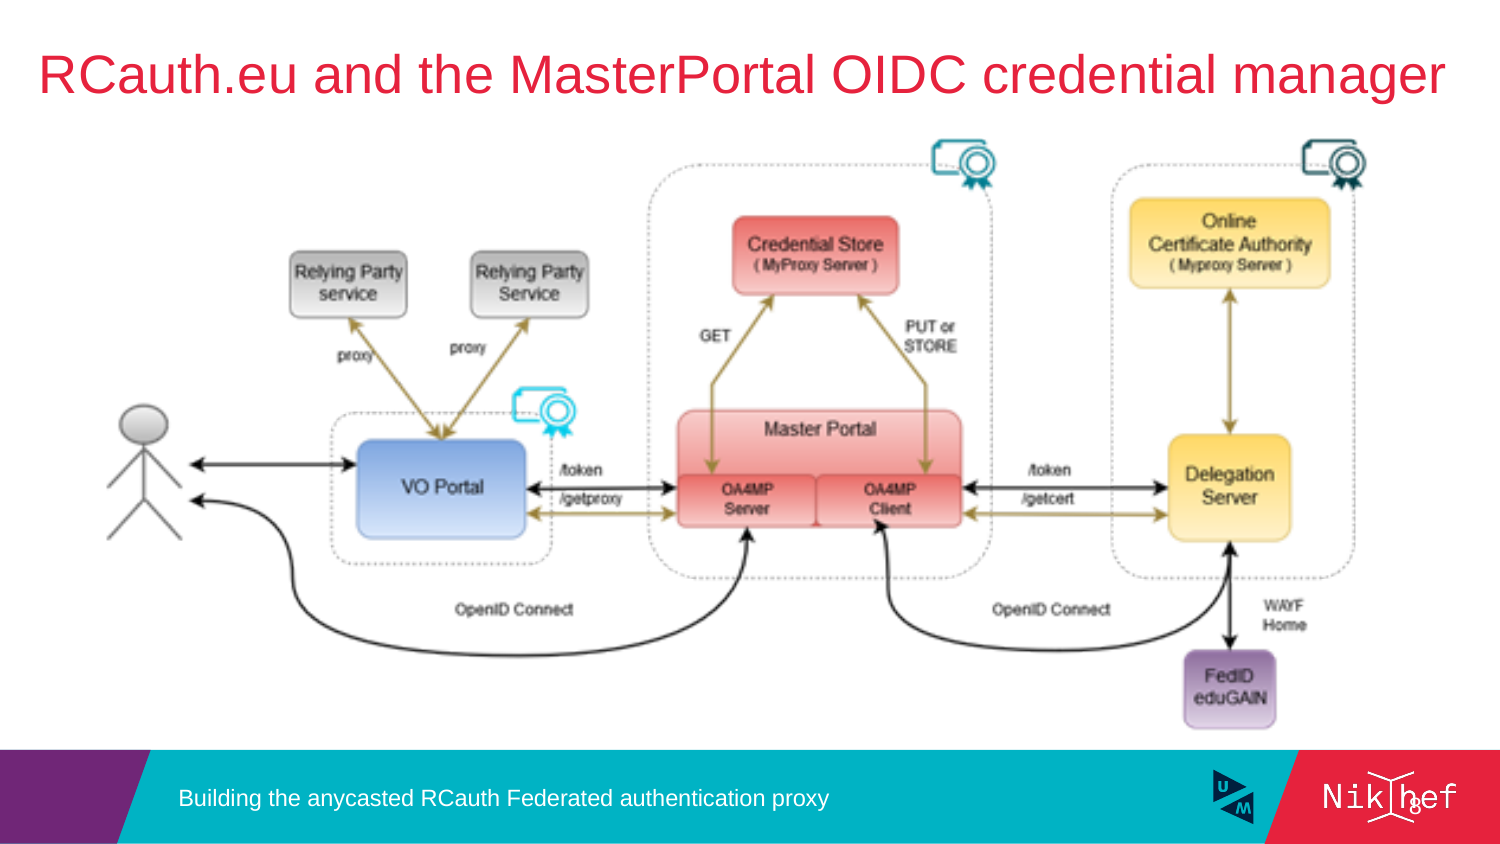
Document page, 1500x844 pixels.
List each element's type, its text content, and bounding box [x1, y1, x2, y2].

list RCauth.eu and the MasterPortal OIDC credential manager [38, 38, 1462, 106]
footer Building the anycasted RCauth Federated authentication proxy [163, 755, 1244, 838]
picture [1324, 771, 1456, 823]
slide_number 8 [1408, 787, 1500, 823]
picture [105, 138, 1372, 733]
